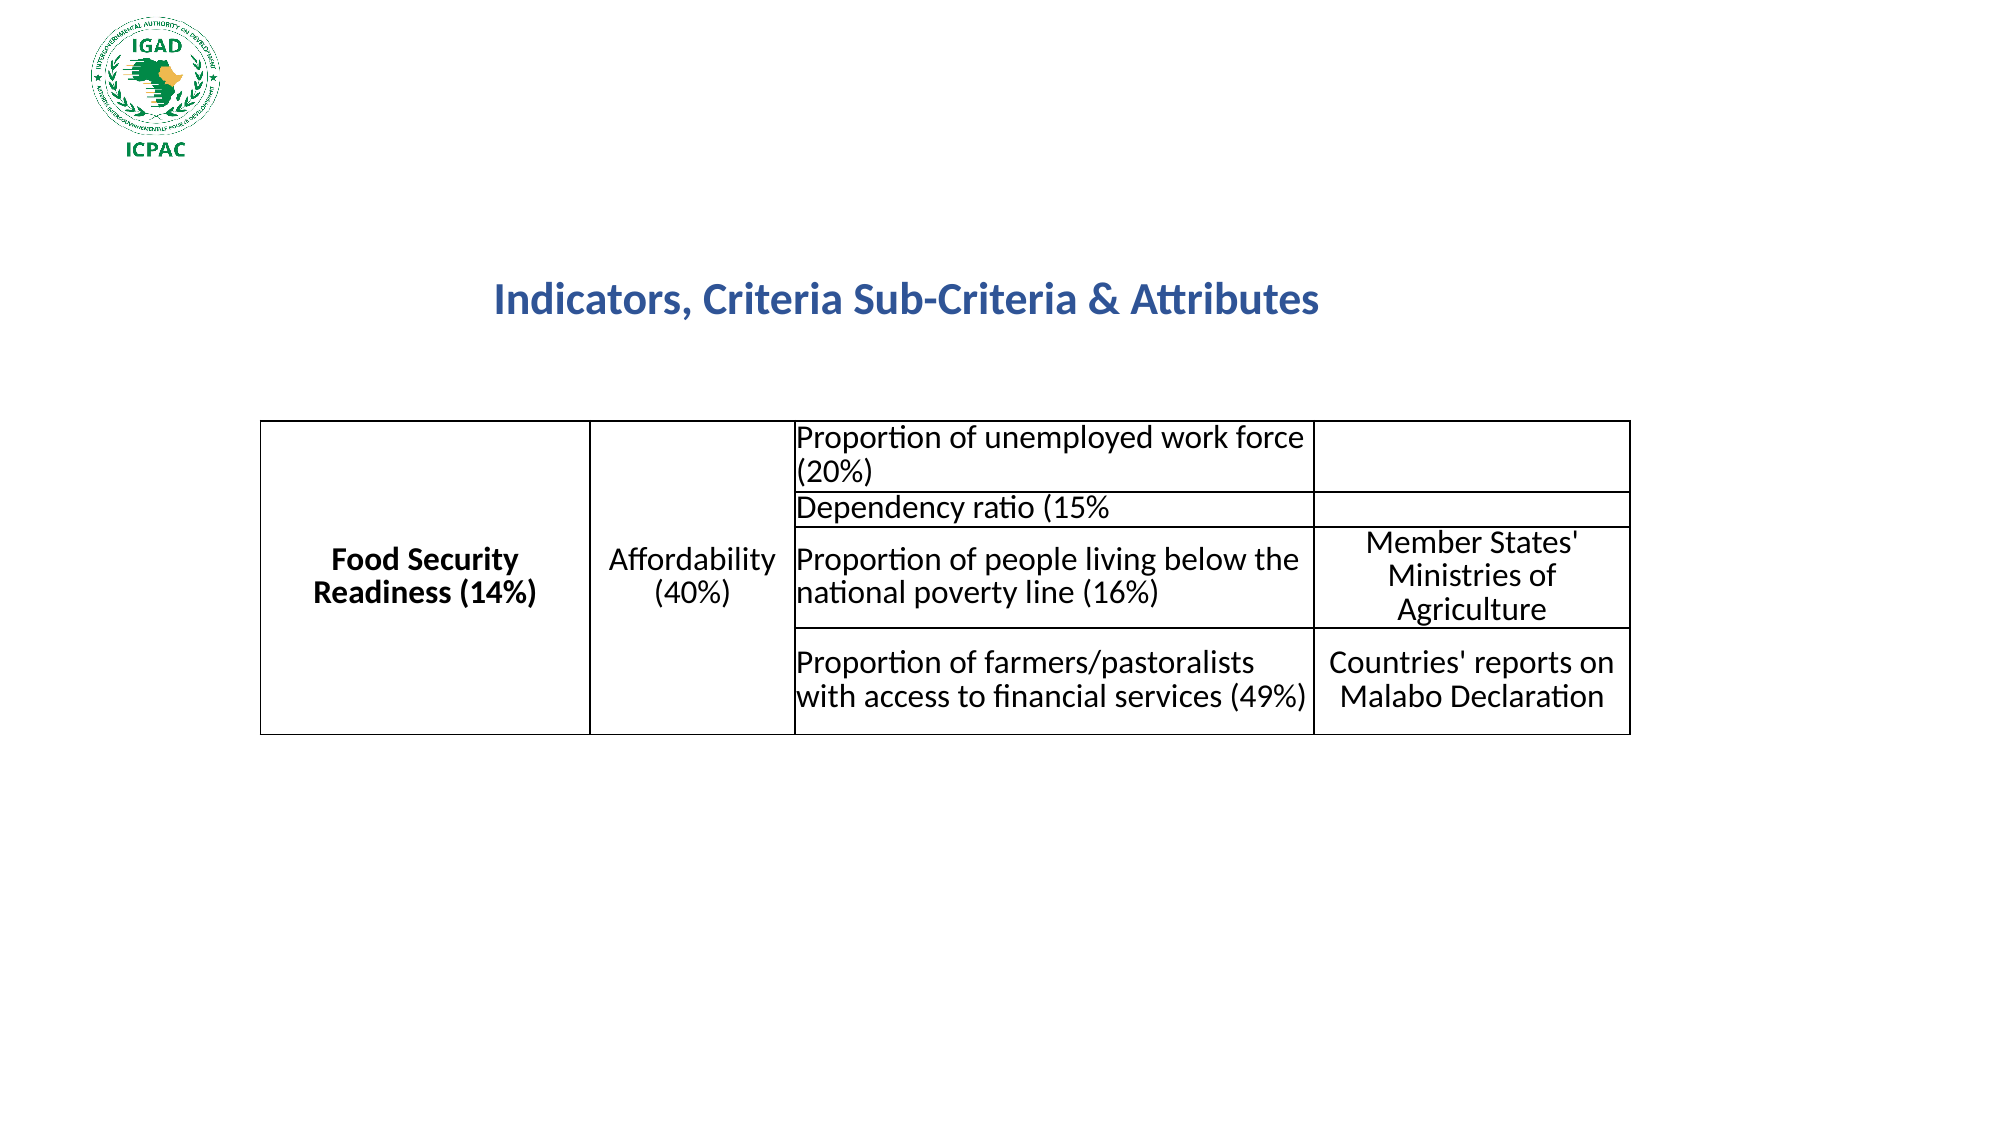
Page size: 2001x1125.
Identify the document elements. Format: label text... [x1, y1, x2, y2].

table_header [1315, 422, 1629, 491]
table_cell [1315, 493, 1629, 526]
table_header Food Security Readiness (14%) [261, 422, 589, 734]
table_cell Proportion of people living below the national poverty line (16%) [796, 528, 1313, 627]
table_cell Proportion of farmers/pastoralists with access to financial services (49%) [796, 629, 1313, 734]
picture [56, 0, 261, 187]
table_cell Dependency ratio (15% [796, 493, 1313, 526]
table_header Affordability (40%) [591, 422, 794, 734]
table_header Proportion of unemployed work force (20%) [796, 422, 1313, 491]
table_cell Countries' reports on Malabo Declaration [1315, 629, 1629, 734]
text_box Indicators, Criteria Sub-Criteria & Attributes [478, 234, 1454, 332]
table_cell Member States' Ministries of Agriculture [1315, 528, 1629, 627]
